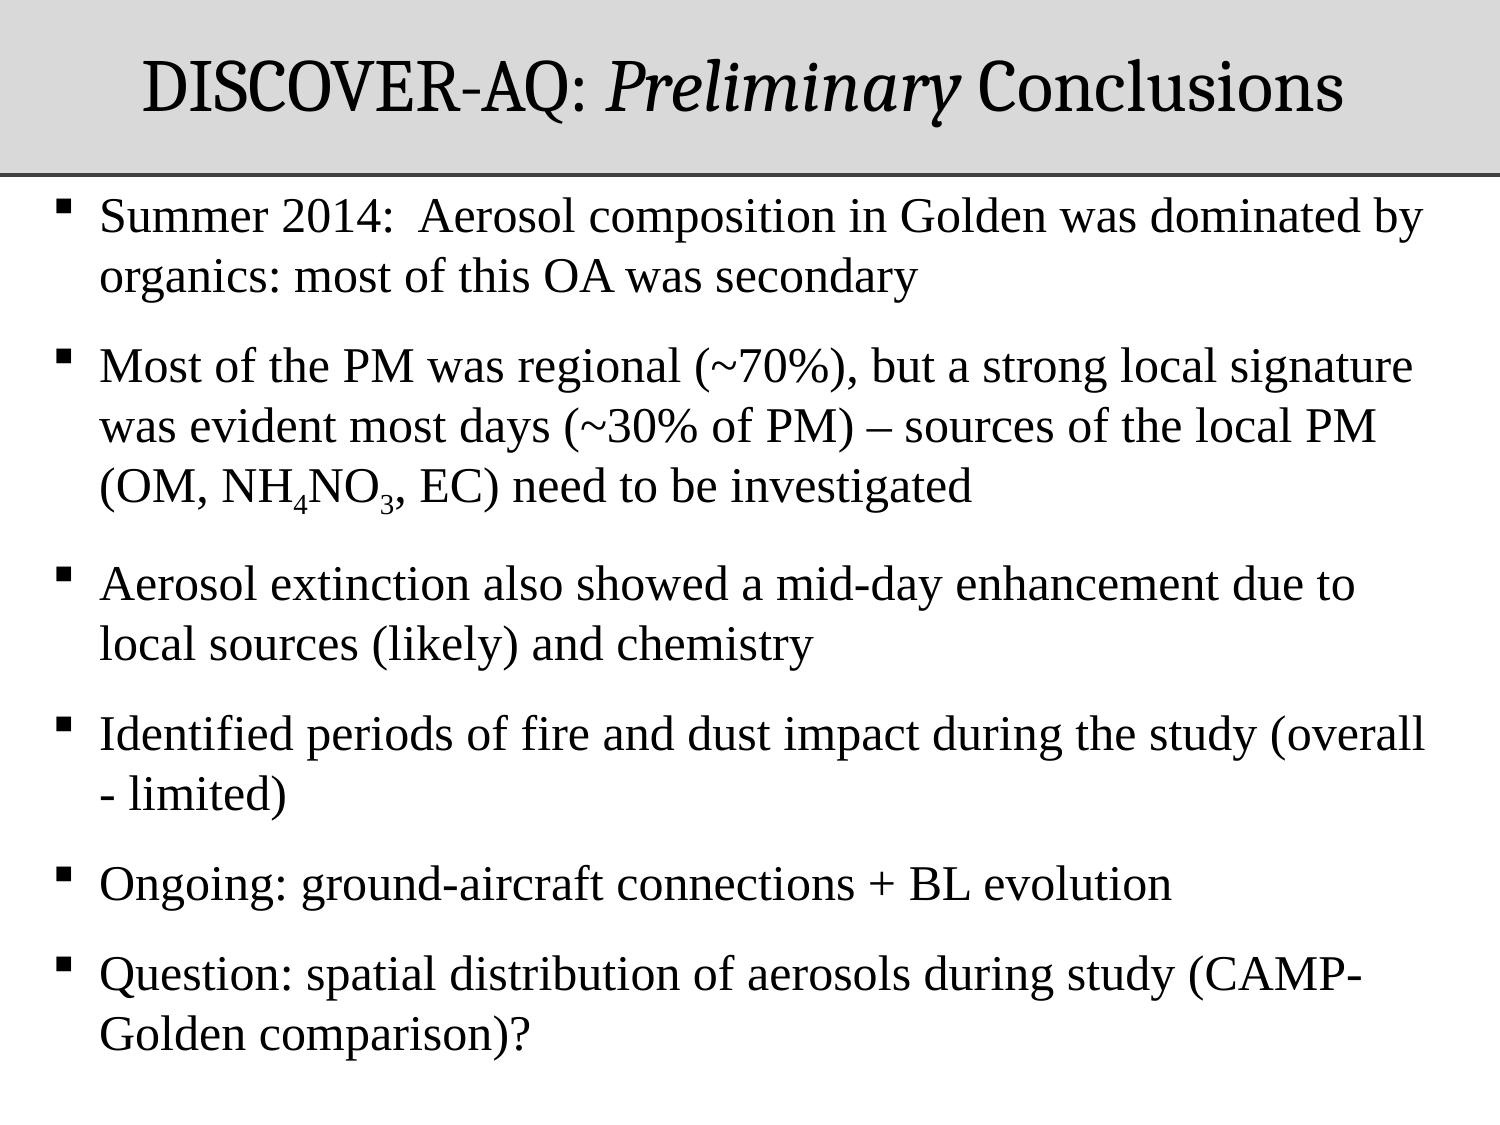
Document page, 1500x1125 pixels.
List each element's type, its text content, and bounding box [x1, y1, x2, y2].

text_box DISCOVER-AQ: Preliminary Conclusions [37, 28, 1450, 134]
text_box Summer 2014: Aerosol composition in Golden was dominated by organics: most of this OA was secondary Most of the PM was regional (~70%), but a strong local signature was evident most days (~30% of PM) – sources of the local PM (OM, NH4NO3, EC) need to be investigated Aerosol extinction also showed a mid-day enhancement due to local sources (likely) and chemistry Identified periods of fire and dust impact during the study (overall - limited) Ongoing: ground-aircraft connections + BL evolution Question: spatial distribution of aerosols during study (CAMP-Golden comparison)? [37, 184, 1450, 1068]
text_box [0, 0, 1500, 173]
